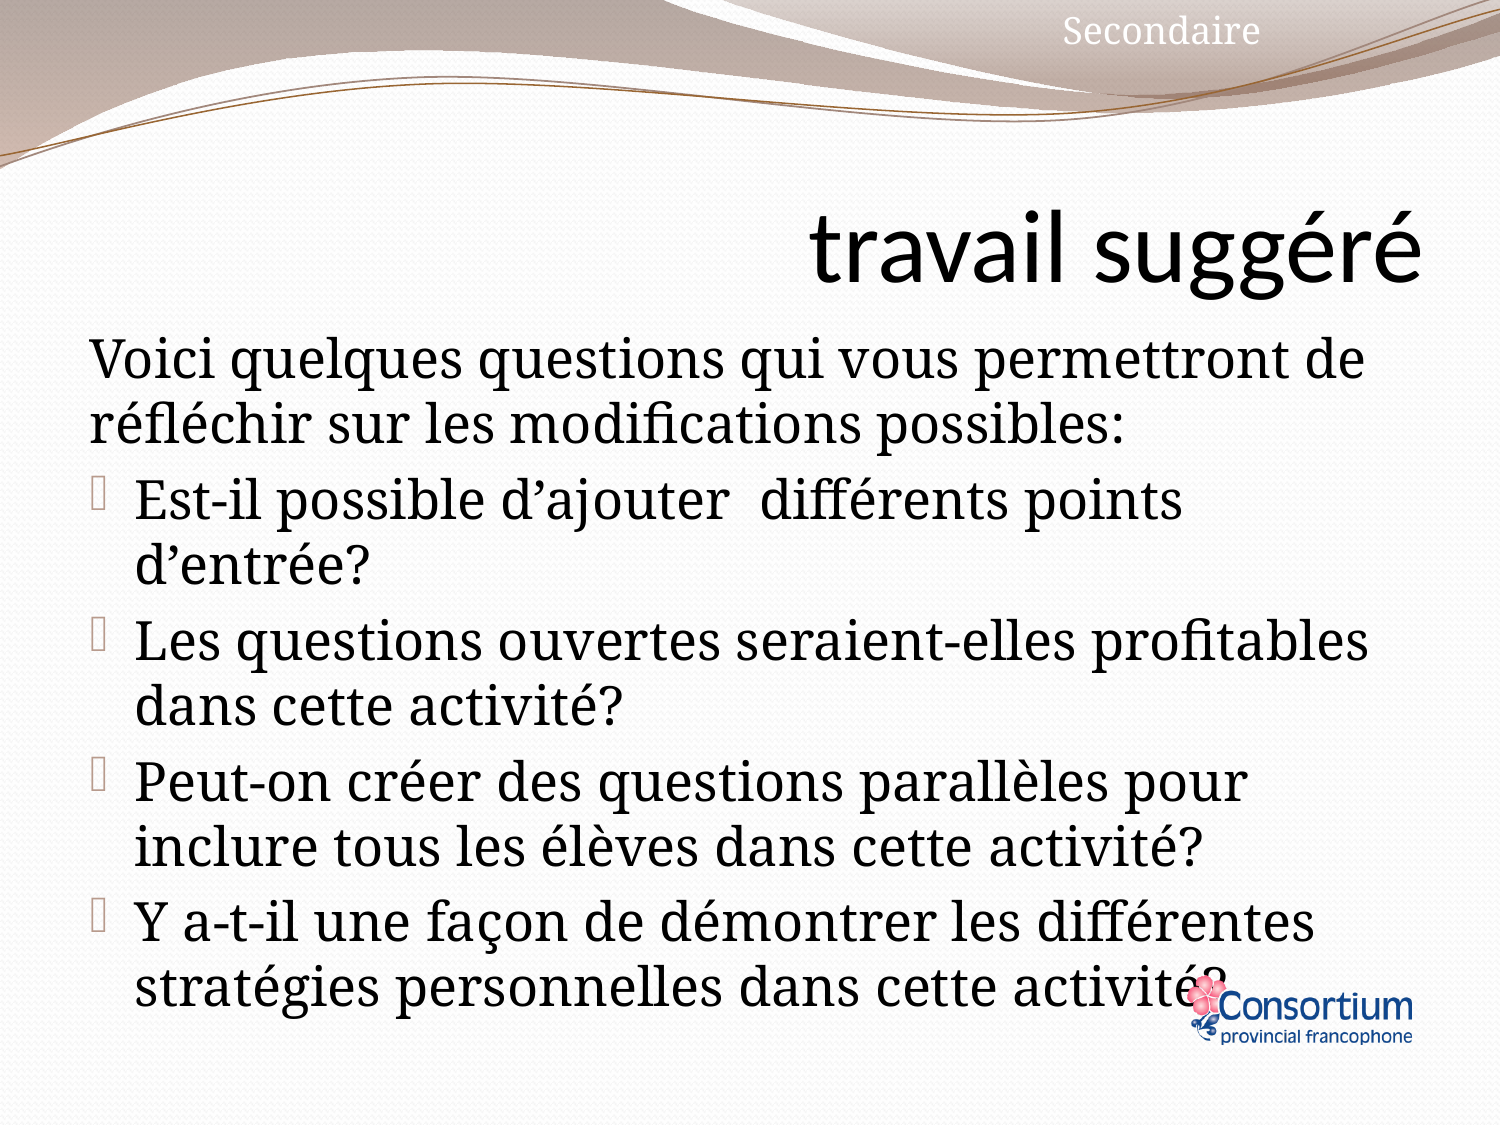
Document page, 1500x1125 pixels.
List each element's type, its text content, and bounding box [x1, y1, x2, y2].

text_box Secondaire [1047, 0, 1276, 60]
title travail suggéré [75, 115, 1425, 303]
picture [1186, 975, 1412, 1045]
list Voici quelques questions qui vous permettront de réfléchir sur les modifications possibles: Est-il possible d’ajouter différents points d’entrée? Les questions ouvertes seraient-elles profitables dans cette activité? Peut-on créer des questions parallèles pour inclure tous les élèves dans cette activité? Y a-t-il une façon de démontrer les différentes stratégies personnelles dans cette activité? [75, 317, 1425, 1038]
